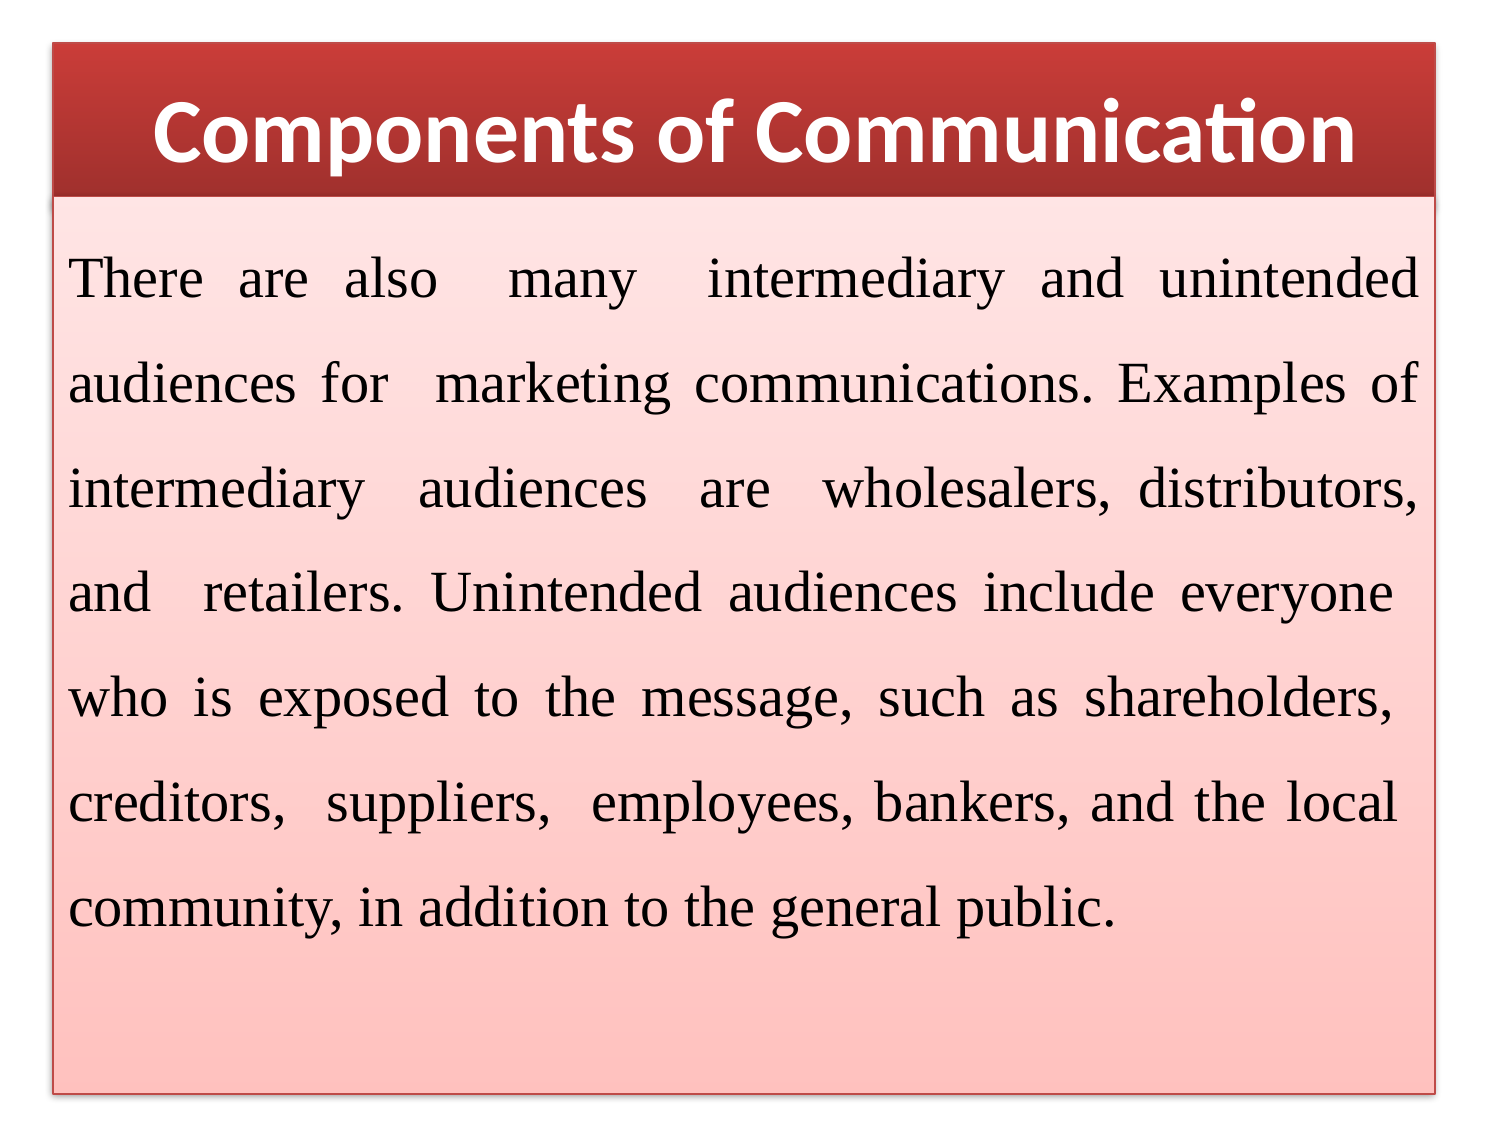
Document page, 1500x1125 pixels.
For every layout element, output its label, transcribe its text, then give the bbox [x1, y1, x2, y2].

title Components of Communication [52, 42, 1436, 196]
subtitle There are also many intermediary and unintended audiences for marketing communications. Examples of intermediary audiences are wholesalers, distributors, and retailers. Unintended audiences include everyone who is exposed to the message, such as shareholders, creditors, suppliers, employees, bankers, and the local community, in addition to the general public. [52, 196, 1436, 1095]
